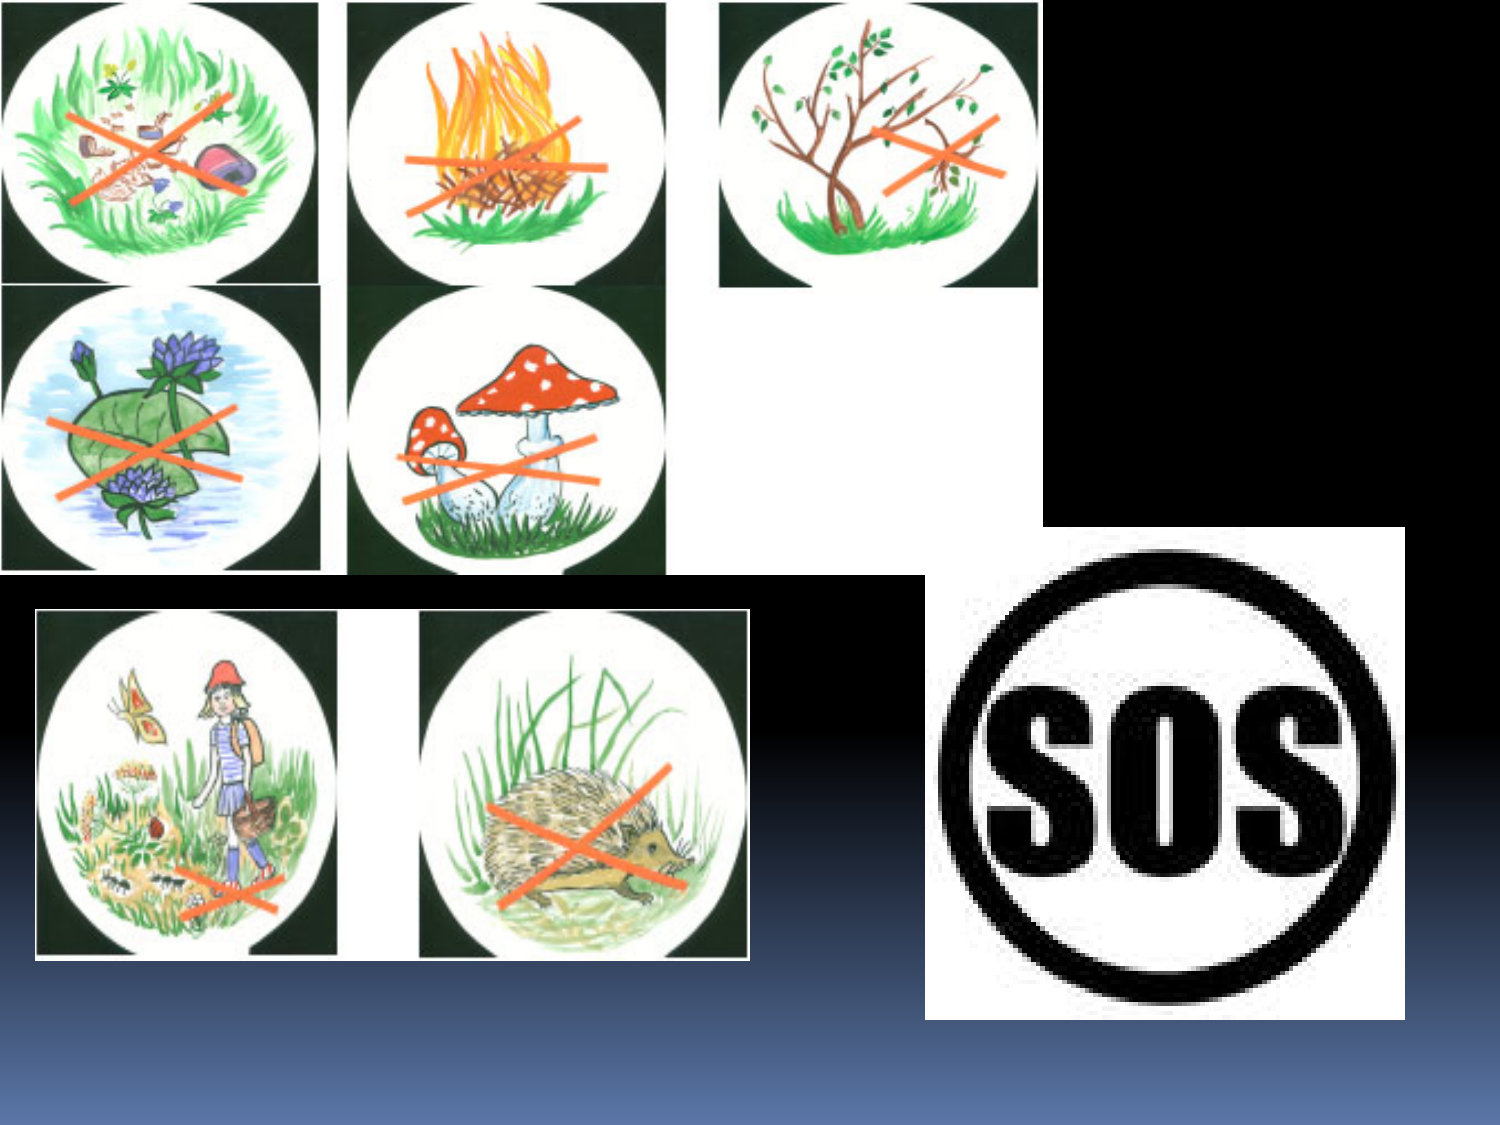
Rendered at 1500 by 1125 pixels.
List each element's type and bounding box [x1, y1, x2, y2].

picture [925, 526, 1406, 1020]
picture [0, 0, 1044, 575]
picture [34, 608, 751, 962]
